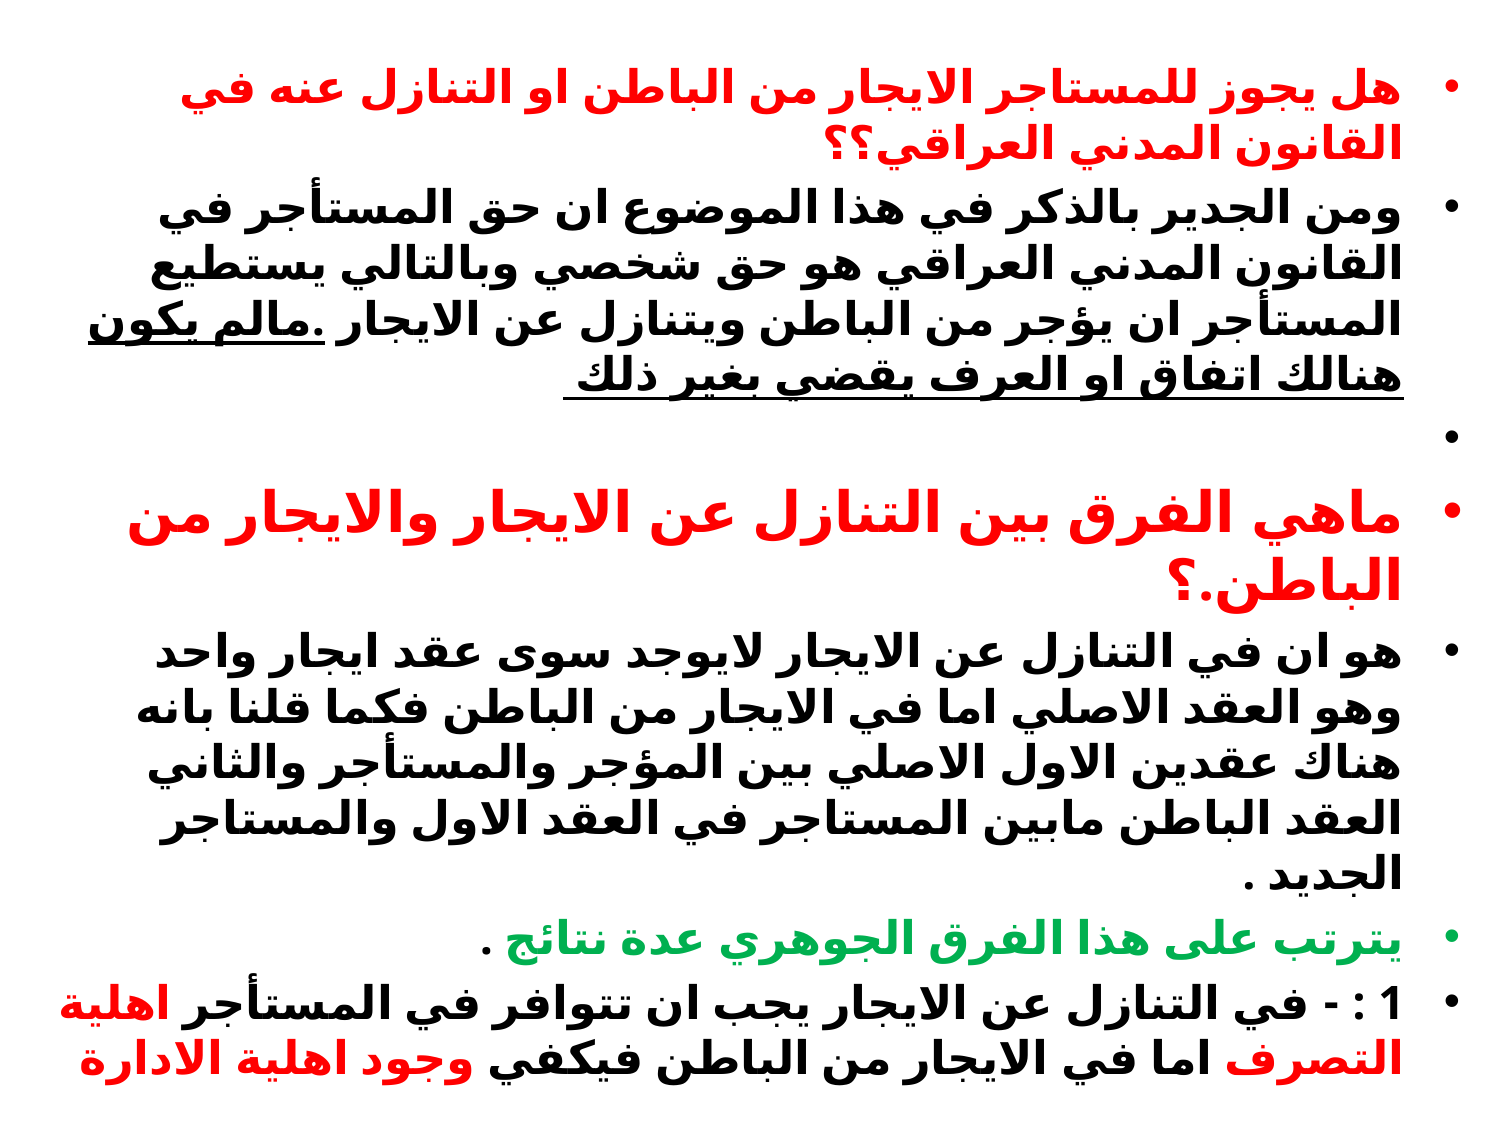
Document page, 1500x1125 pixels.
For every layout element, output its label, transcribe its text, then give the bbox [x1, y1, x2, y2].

list هل يجوز للمستاجر الايجار من الباطن او التنازل عنه في القانون المدني العراقي؟؟ ومن الجدير بالذكر في هذا الموضوع ان حق المستأجر في القانون المدني العراقي هو حق شخصي وبالتالي يستطيع المستأجر ان يؤجر من الباطن ويتنازل عن الايجار .مالم يكون هنالك اتفاق او العرف يقضي بغير ذلك ماهي الفرق بين التنازل عن الايجار والايجار من الباطن.؟ هو ان في التنازل عن الايجار لايوجد سوى عقد ايجار واحد وهو العقد الاصلي اما في الايجار من الباطن فكما قلنا بانه هناك عقدين الاول الاصلي بين المؤجر والمستأجر والثاني العقد الباطن مابين المستاجر في العقد الاول والمستاجر الجديد . يترتب على هذا الفرق الجوهري عدة نتائج . 1 : - في التنازل عن الايجار يجب ان تتوافر في المستأجر اهلية التصرف اما في الايجار من الباطن فيكفي وجود اهلية الادارة [37, 50, 1466, 1100]
